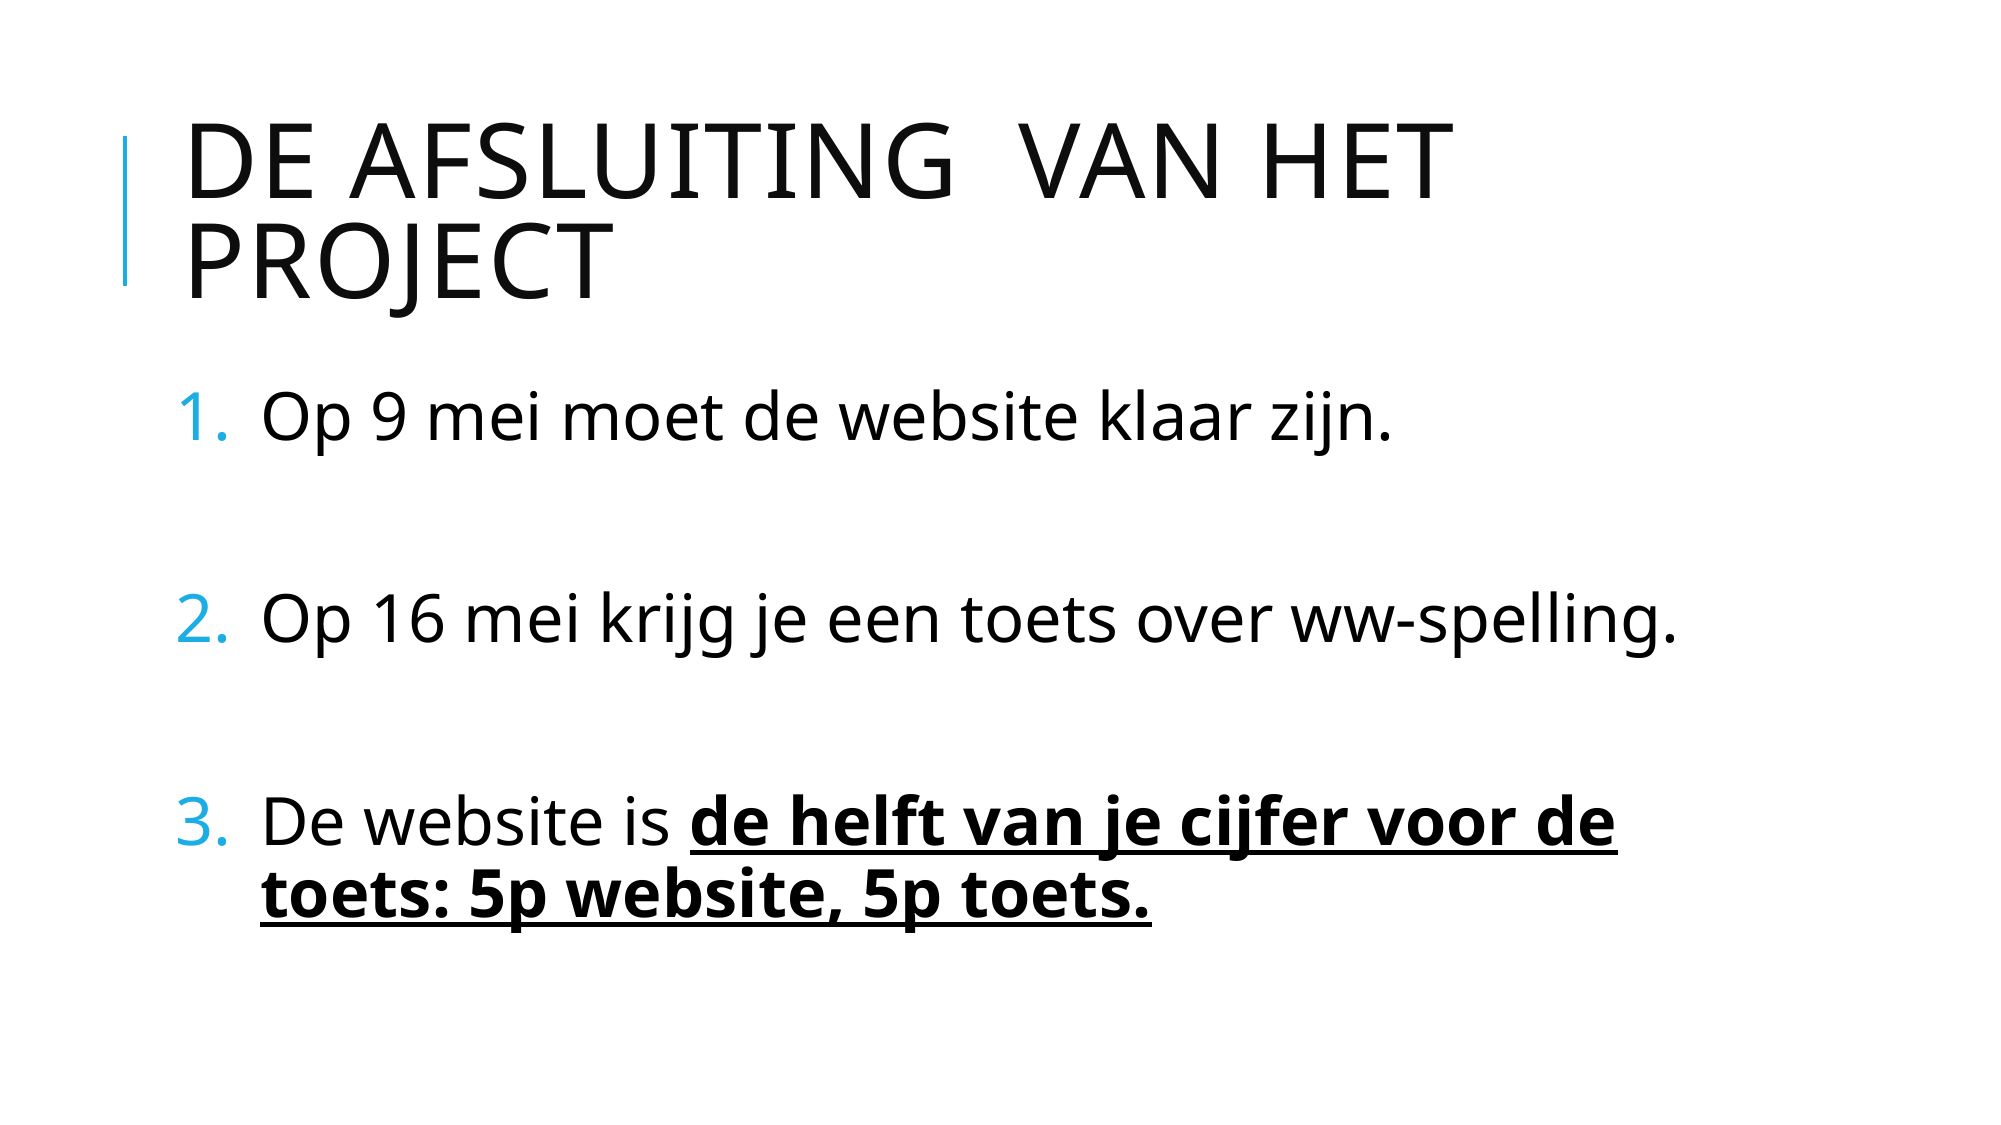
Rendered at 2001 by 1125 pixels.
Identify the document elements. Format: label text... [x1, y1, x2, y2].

title De afsluiting van het project [168, 96, 1763, 342]
list Op 9 mei moet de website klaar zijn. Op 16 mei krijg je een toets over ww-spelling. De website is de helft van je cijfer voor de toets: 5p website, 5p toets. [168, 375, 1763, 1035]
